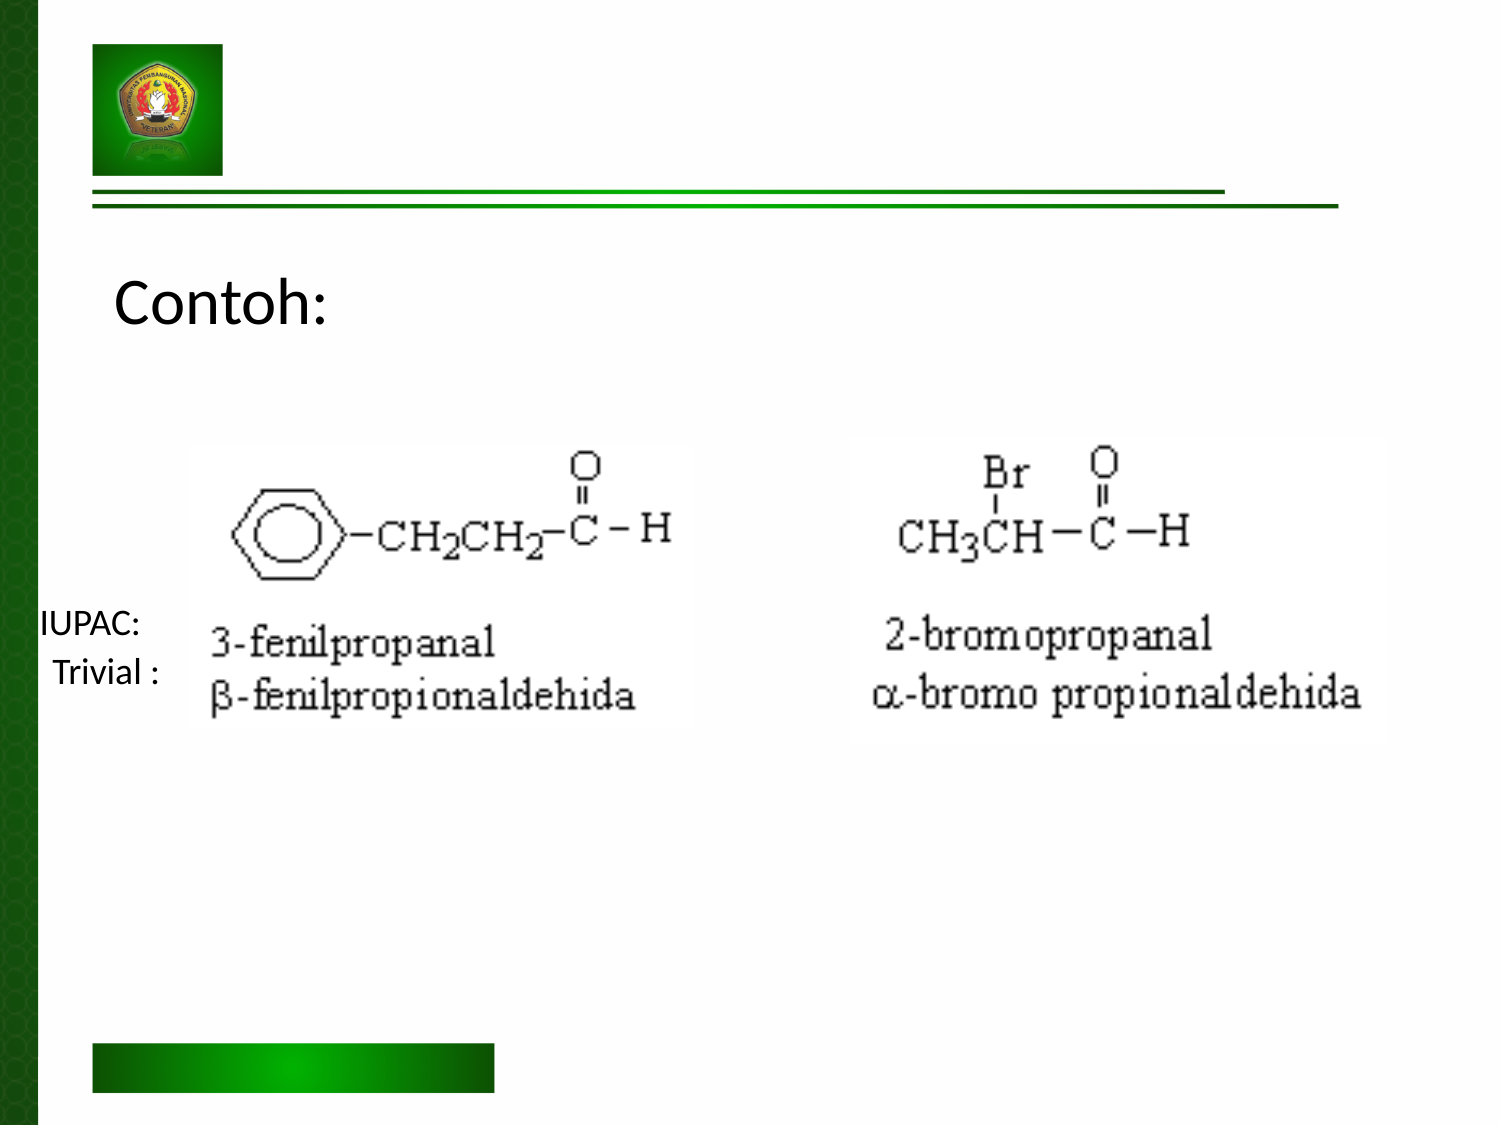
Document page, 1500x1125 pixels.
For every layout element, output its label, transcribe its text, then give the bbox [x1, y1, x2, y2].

text_box IUPAC: [24, 590, 183, 695]
picture [0, 0, 1500, 1125]
list Contoh: [99, 249, 1338, 1000]
text_box Trivial : [37, 640, 243, 745]
